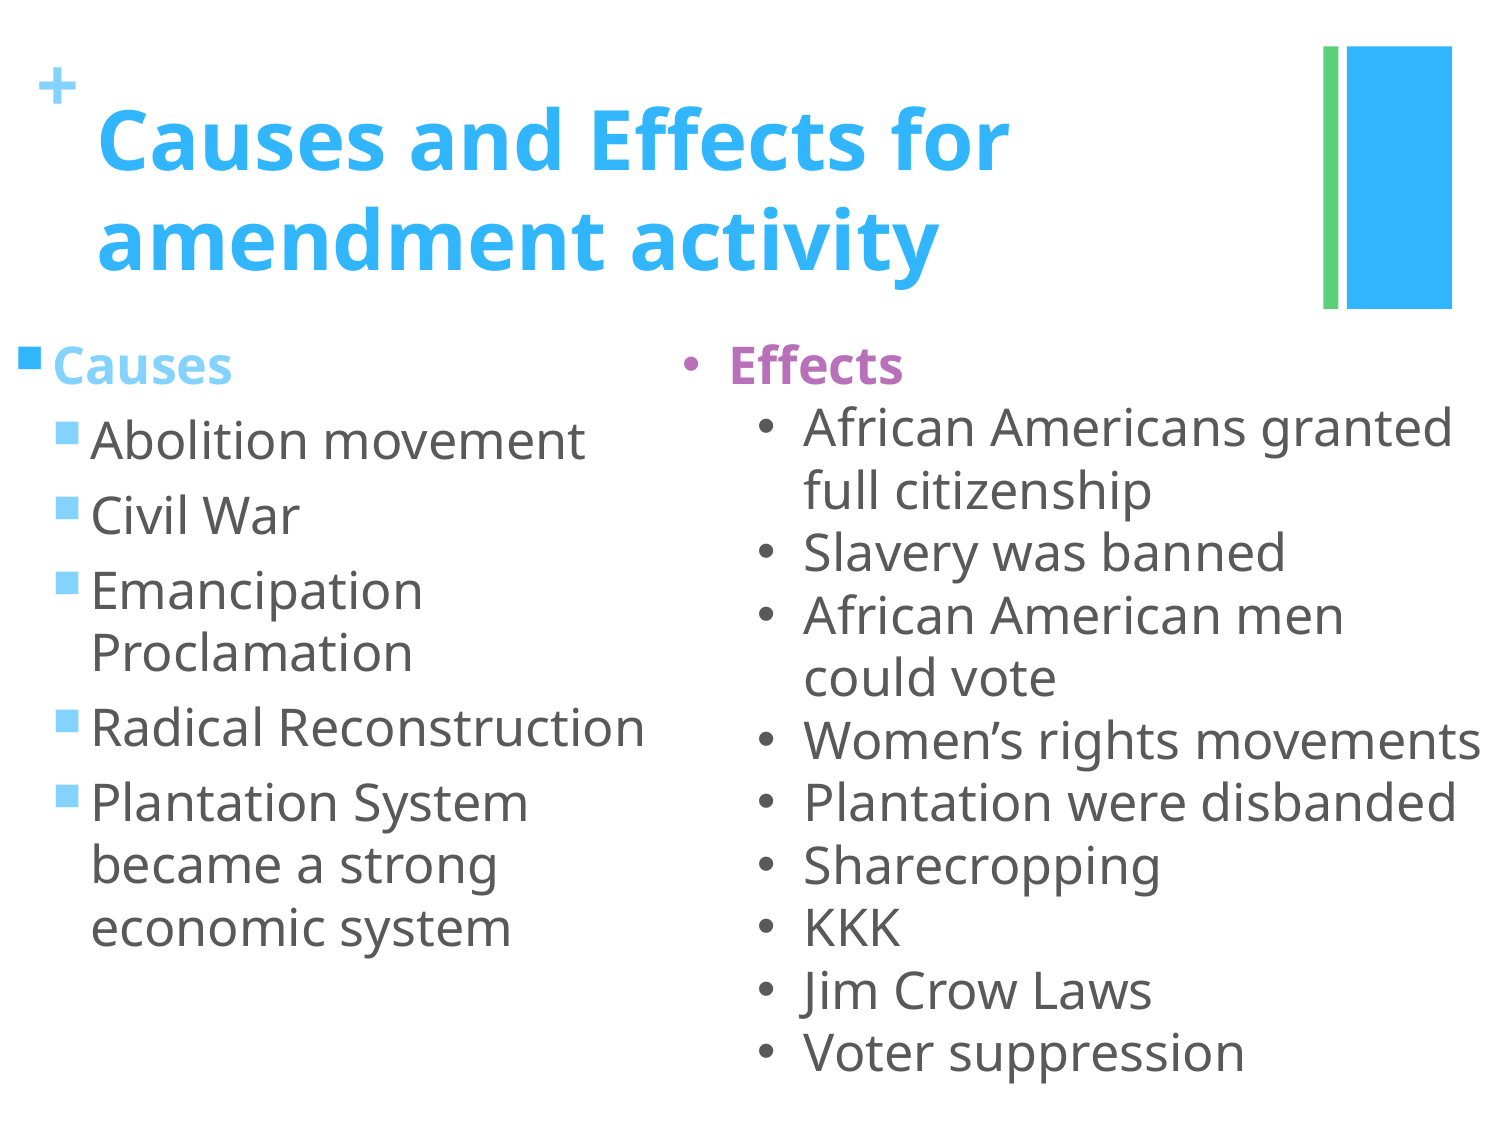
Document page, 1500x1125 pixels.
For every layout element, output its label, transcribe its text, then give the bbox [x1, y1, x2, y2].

list Causes Abolition movement Civil War Emancipation Proclamation Radical Reconstruction Plantation System became a strong economic system [0, 324, 667, 1005]
text_box Effects African Americans granted full citizenship Slavery was banned African American men could vote Women’s rights movements Plantation were disbanded Sharecropping KKK Jim Crow Laws Voter suppression [667, 324, 1500, 1125]
title Causes and Effects for amendment activity [81, 79, 1322, 263]
